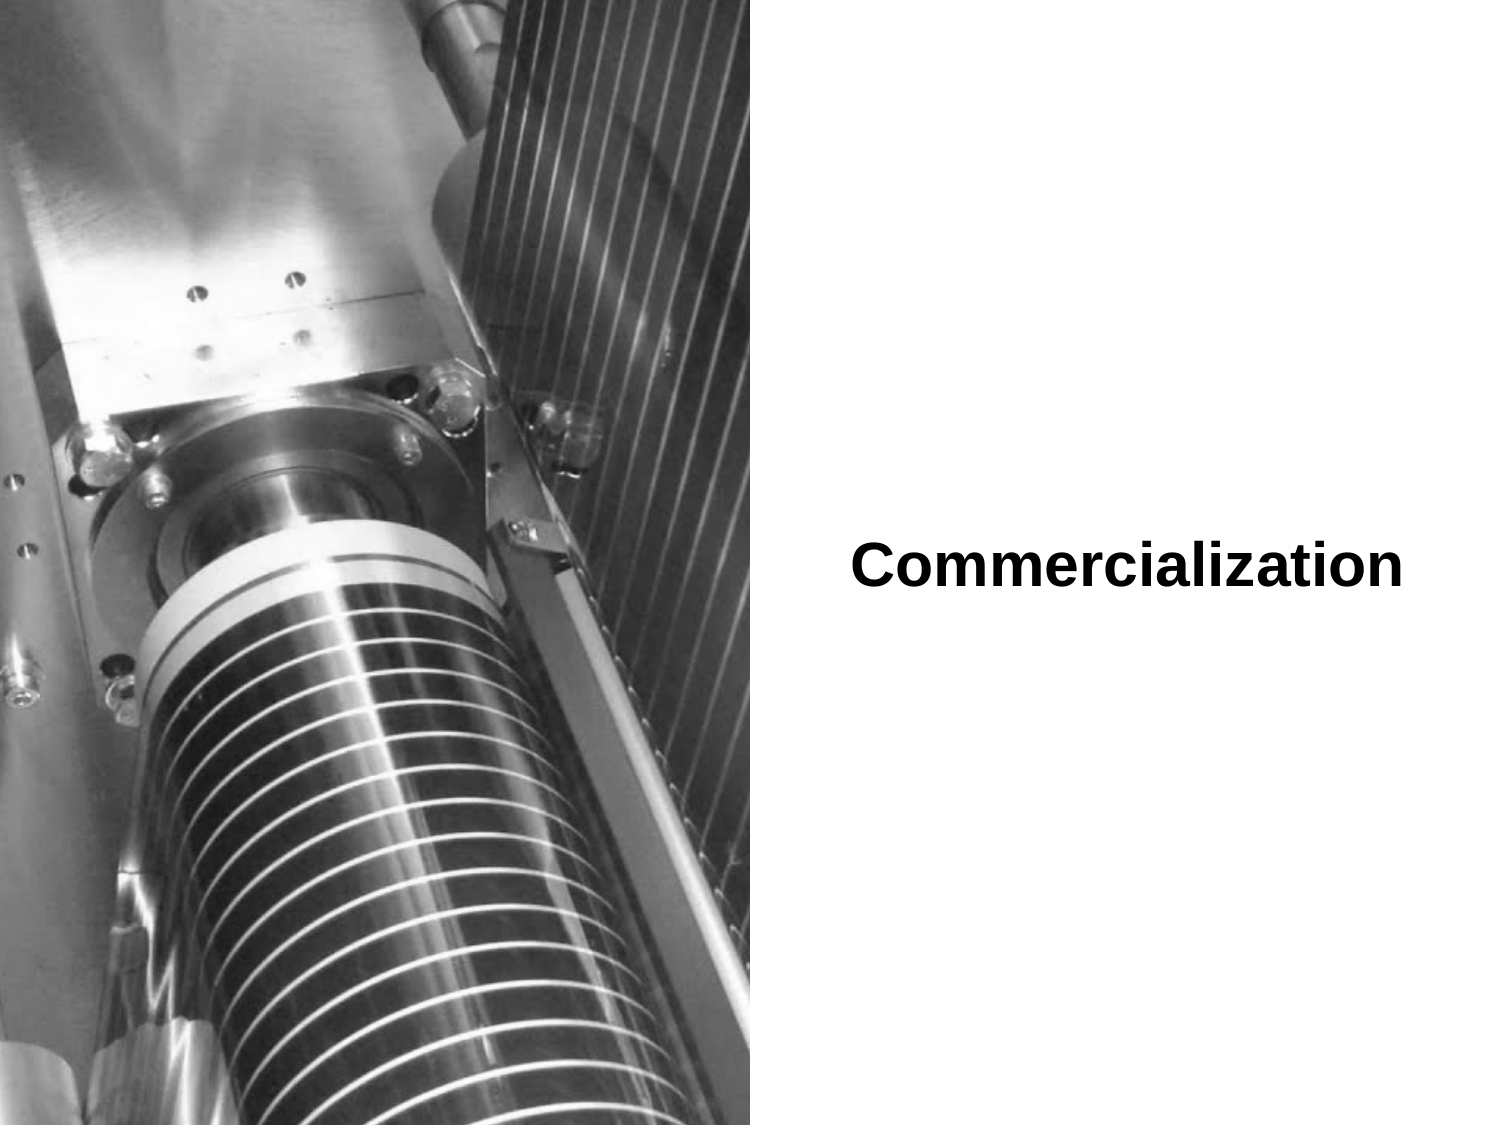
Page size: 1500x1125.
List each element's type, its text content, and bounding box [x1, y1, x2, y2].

text_box Commercialization [781, 517, 1475, 607]
picture [0, 0, 750, 1125]
